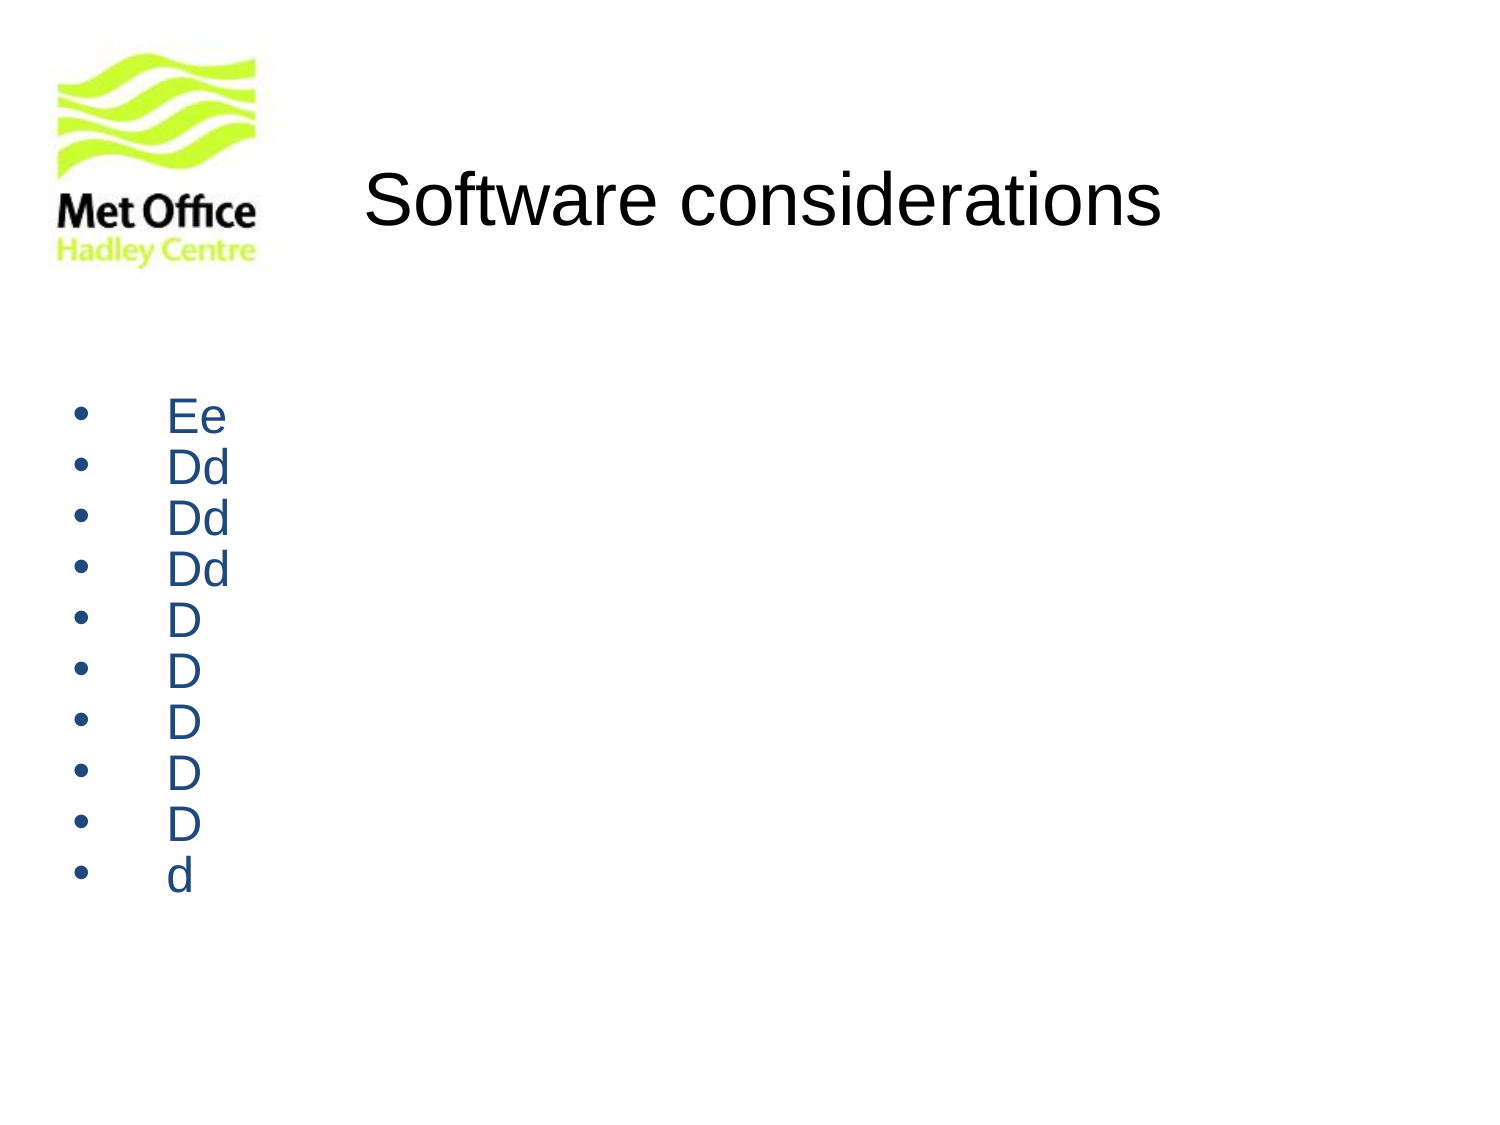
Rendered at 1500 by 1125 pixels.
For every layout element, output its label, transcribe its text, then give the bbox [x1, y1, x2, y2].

picture [23, 19, 290, 303]
title Software considerations [348, 94, 1495, 249]
text_box Ee Dd Dd Dd D D D D D d [57, 385, 1369, 910]
